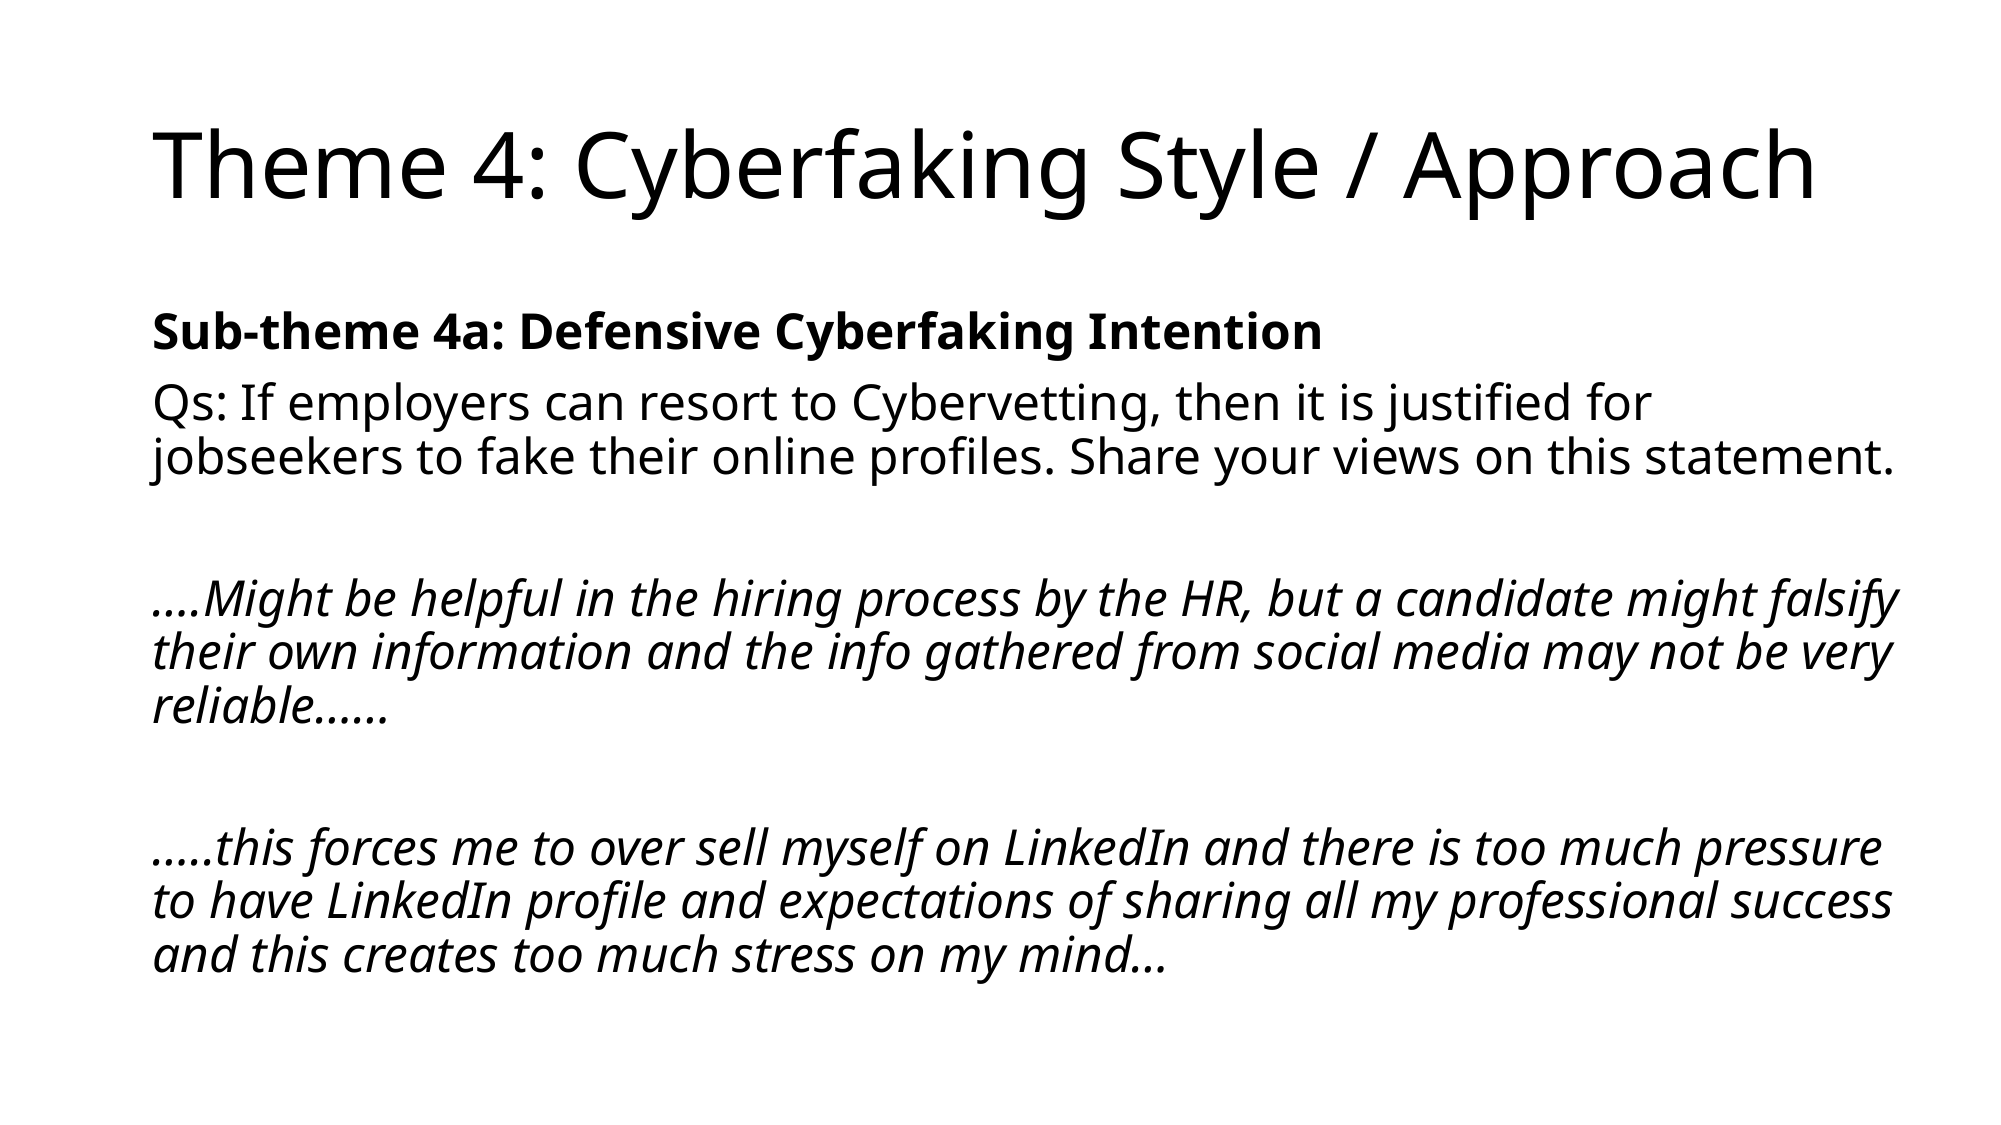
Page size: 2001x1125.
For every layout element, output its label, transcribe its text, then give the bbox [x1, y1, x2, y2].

title Theme 4: Cyberfaking Style / Approach [137, 59, 1863, 278]
list Sub-theme 4a: Defensive Cyberfaking Intention Qs: If employers can resort to Cybervetting, then it is justified for jobseekers to fake their online profiles. Share your views on this statement. ….Might be helpful in the hiring process by the HR, but a candidate might falsify their own information and the info gathered from social media may not be very reliable…… …..this forces me to over sell myself on LinkedIn and there is too much pressure to have LinkedIn profile and expectations of sharing all my professional success and this creates too much stress on my mind… [137, 299, 1916, 1014]
